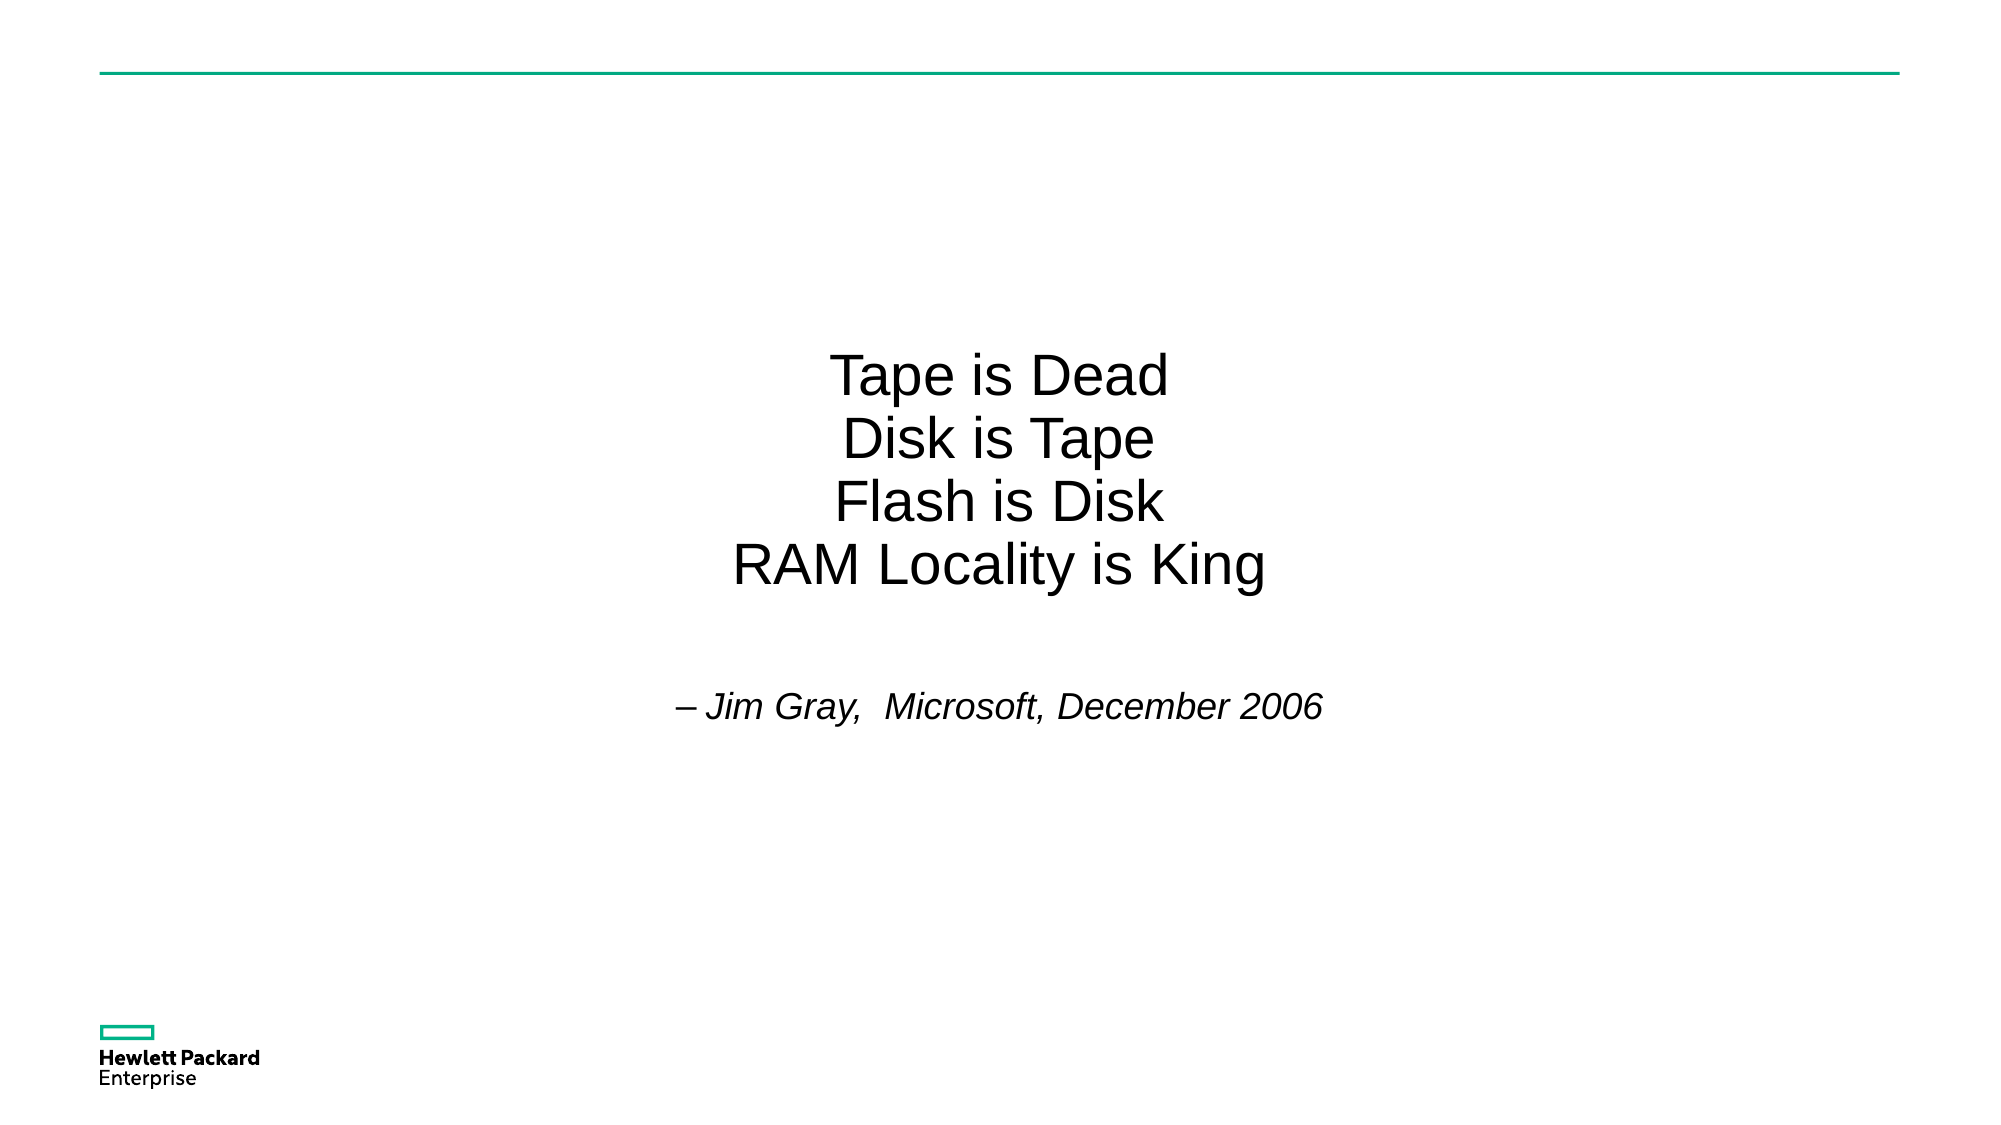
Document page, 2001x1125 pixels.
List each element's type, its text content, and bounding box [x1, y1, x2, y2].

list Tape is Dead Disk is Tape Flash is Disk RAM Locality is King Jim Gray, Microsoft, December 2006 [99, 249, 1900, 1000]
